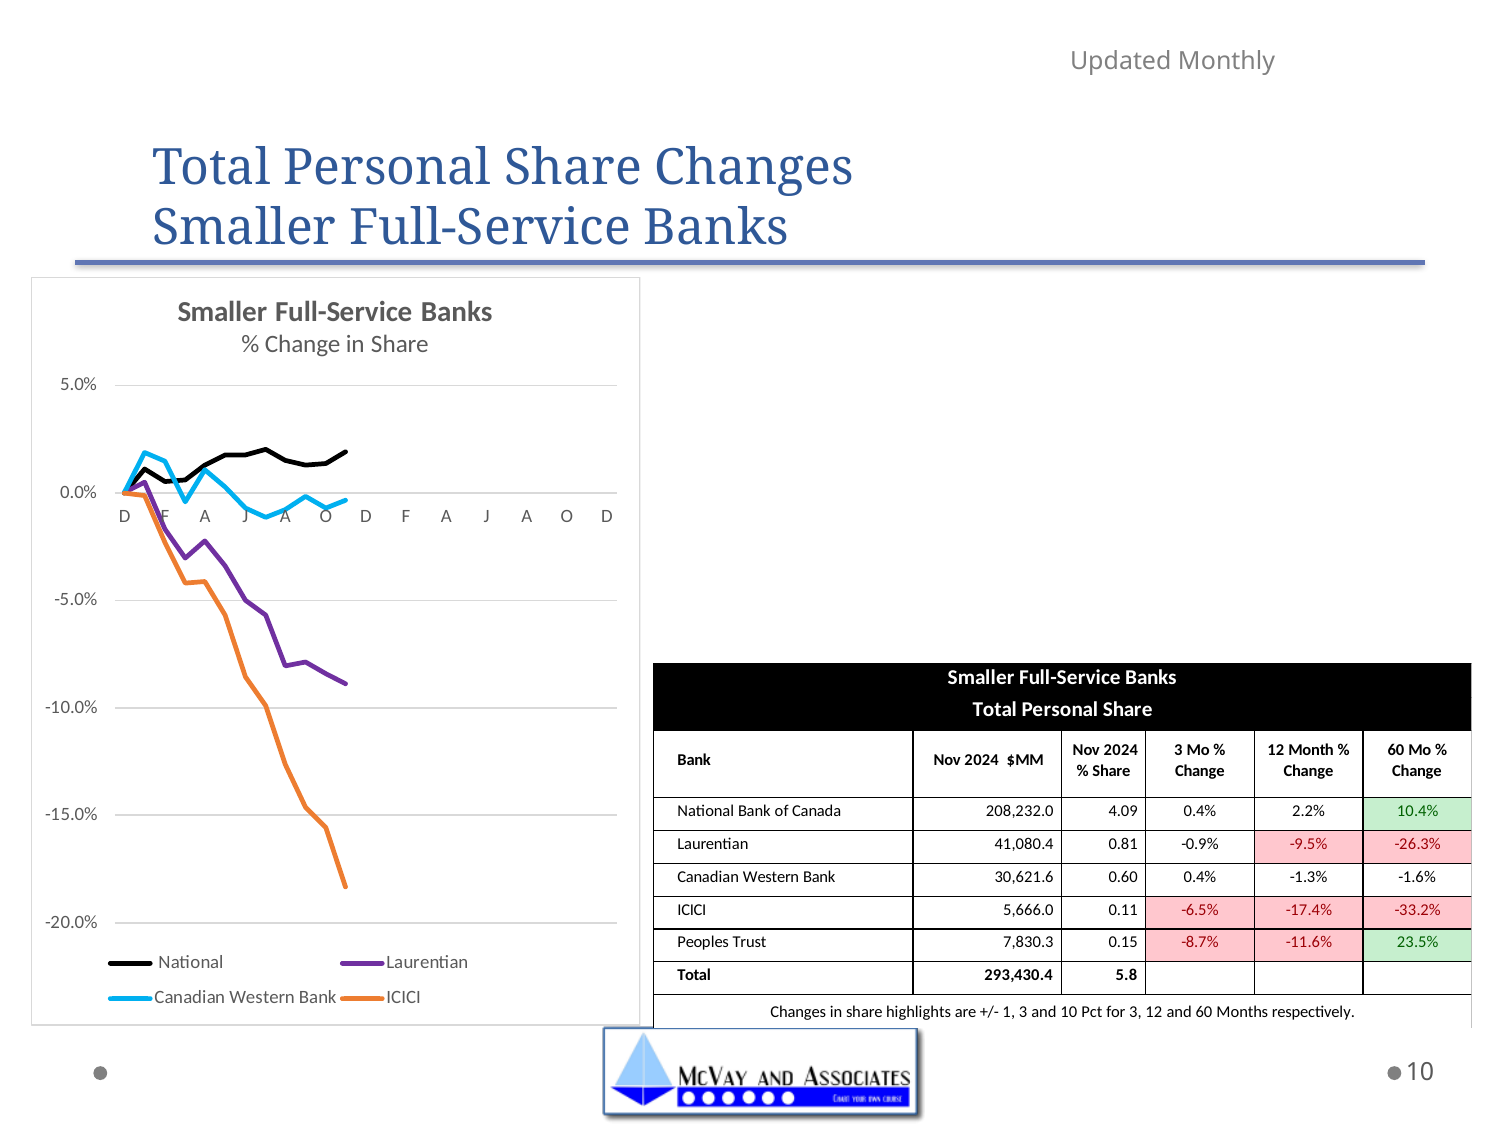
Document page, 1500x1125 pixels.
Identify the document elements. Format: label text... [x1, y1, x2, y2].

slide_number 10 [1401, 1042, 1494, 1103]
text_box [652, 662, 1473, 1029]
title Total Personal Share Changes Smaller Full-Service Banks [137, 62, 1450, 262]
text_box Updated Monthly [1055, 37, 1291, 83]
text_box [29, 276, 641, 1026]
